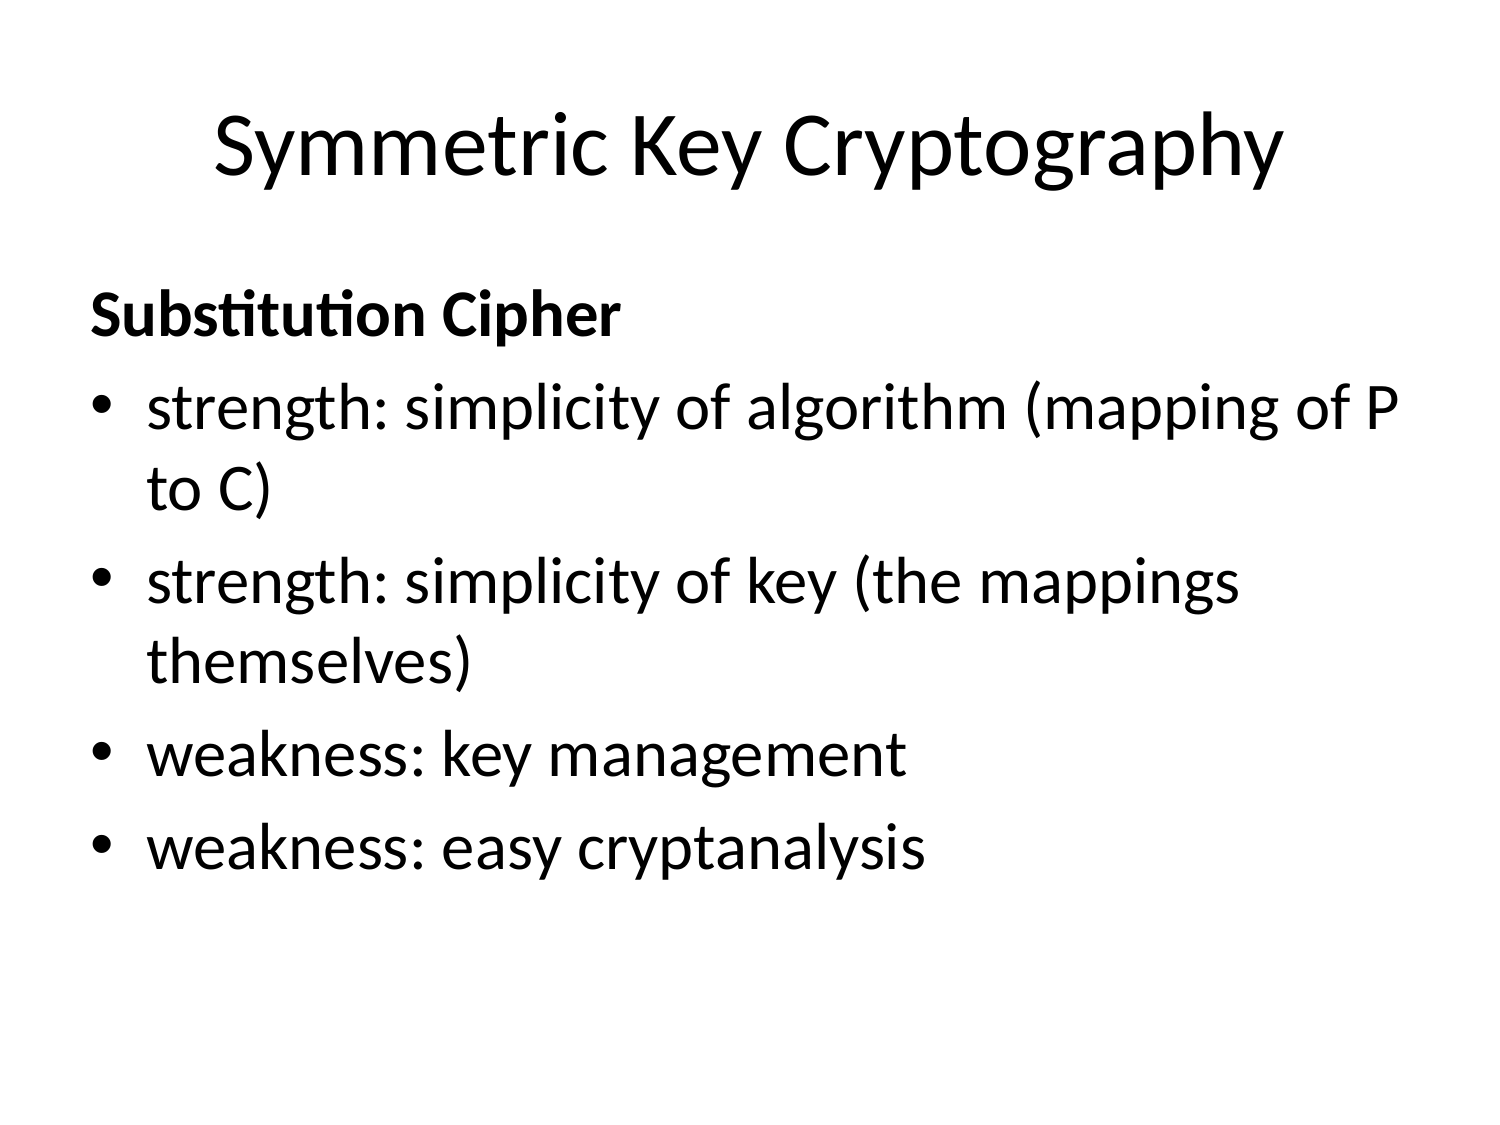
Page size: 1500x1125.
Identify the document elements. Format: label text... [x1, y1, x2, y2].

title Symmetric Key Cryptography [75, 45, 1425, 233]
list Substitution Cipher strength: simplicity of algorithm (mapping of P to C) strength: simplicity of key (the mappings themselves) weakness: key management weakness: easy cryptanalysis [75, 262, 1425, 1005]
